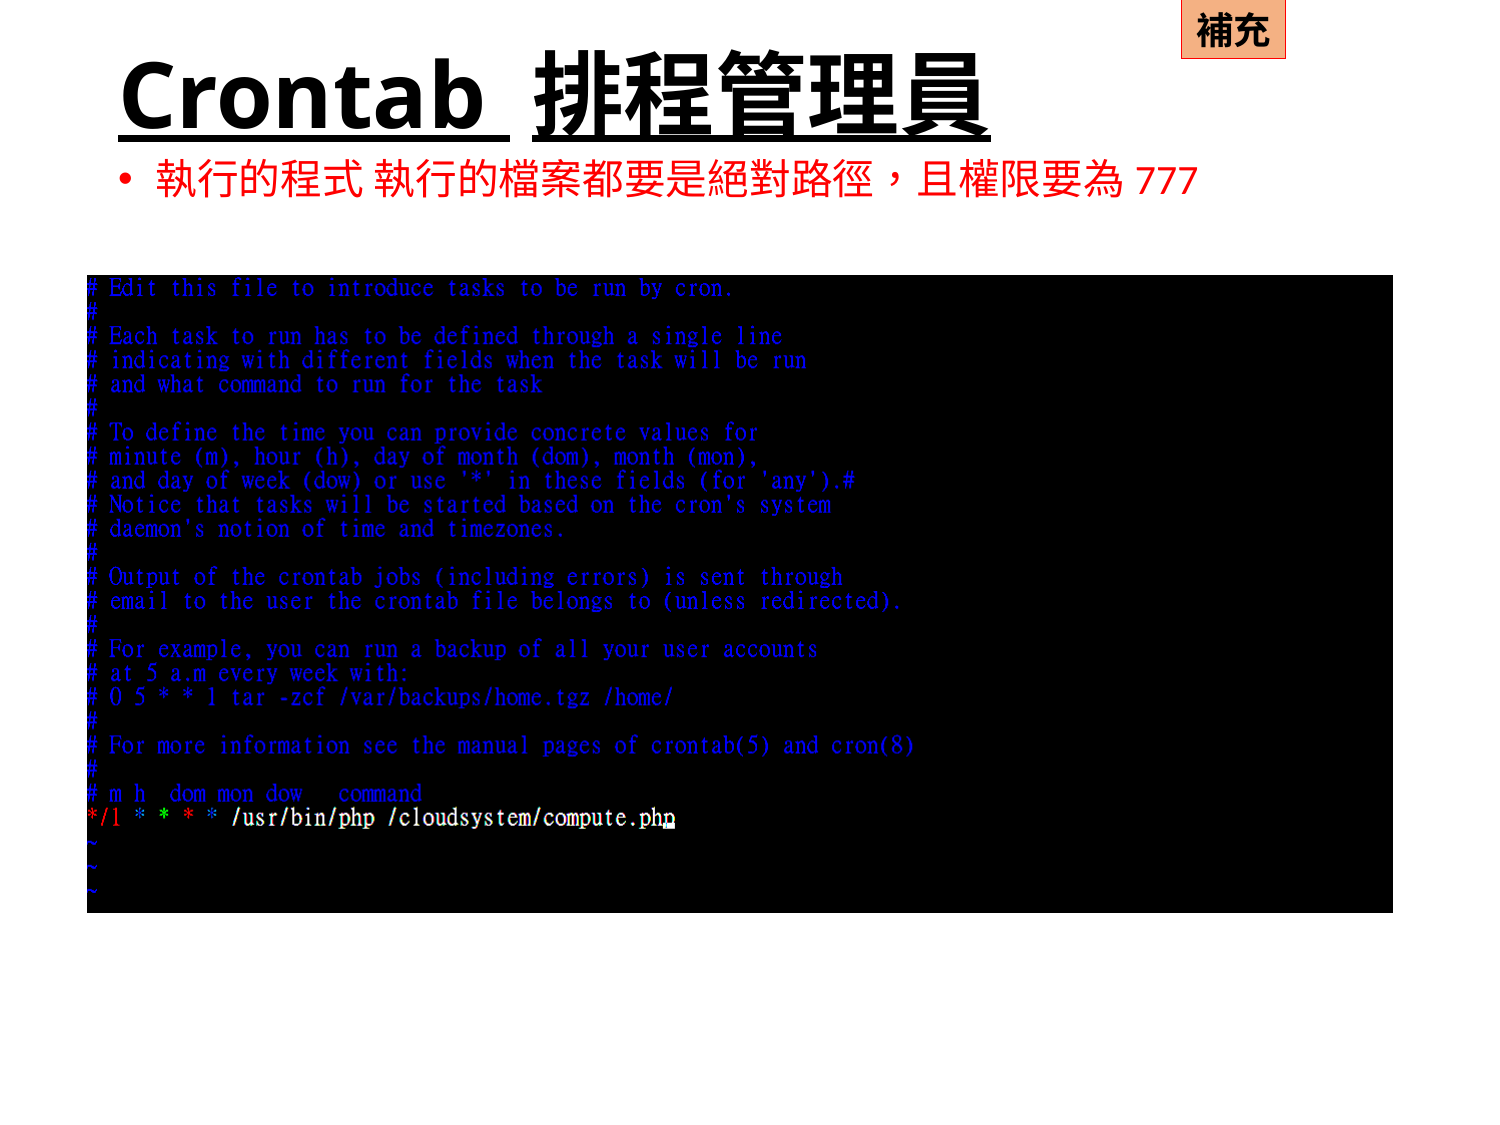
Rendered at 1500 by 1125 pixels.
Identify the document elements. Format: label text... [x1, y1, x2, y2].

text_box 補充 [1181, 0, 1286, 59]
picture [87, 273, 1397, 913]
list 執行的程式 執行的檔案都要是絕對路徑，且權限要為777 [103, 150, 1397, 258]
title Crontab 排程管理員 [103, 29, 1397, 150]
